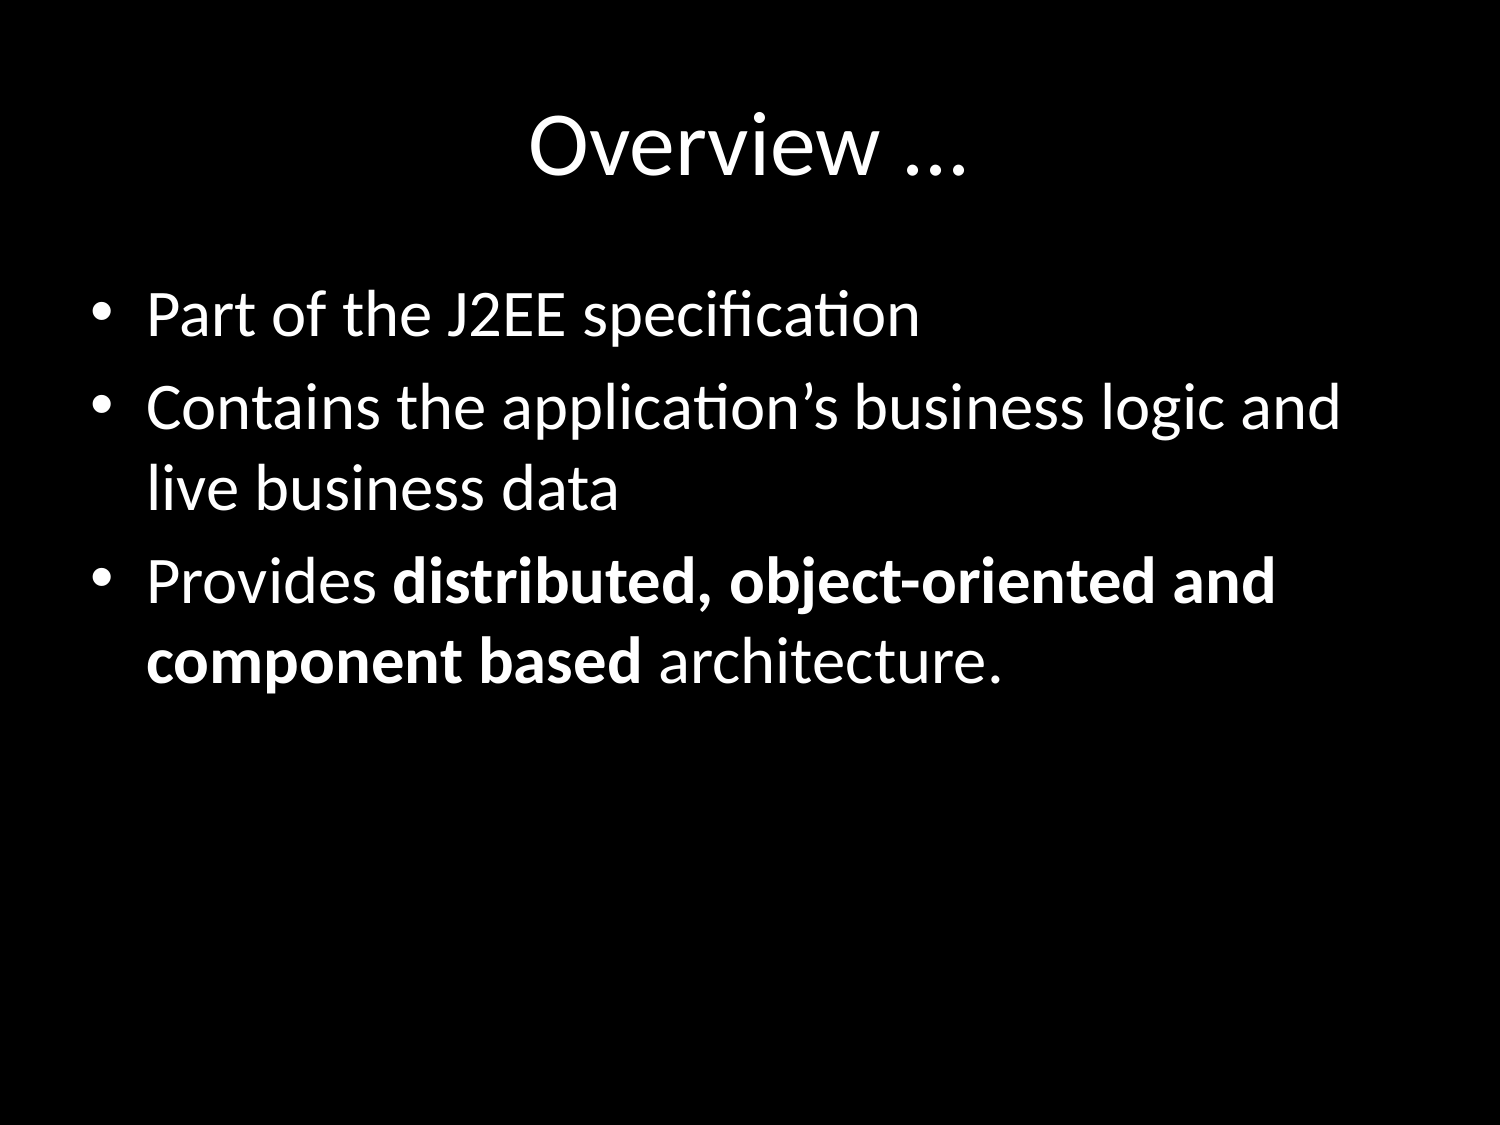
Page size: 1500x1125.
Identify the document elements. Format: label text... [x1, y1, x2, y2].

title Overview ... [75, 45, 1425, 233]
list Part of the J2EE specification Contains the application’s business logic and live business data Provides distributed, object-oriented and component based architecture. [75, 262, 1425, 1005]
